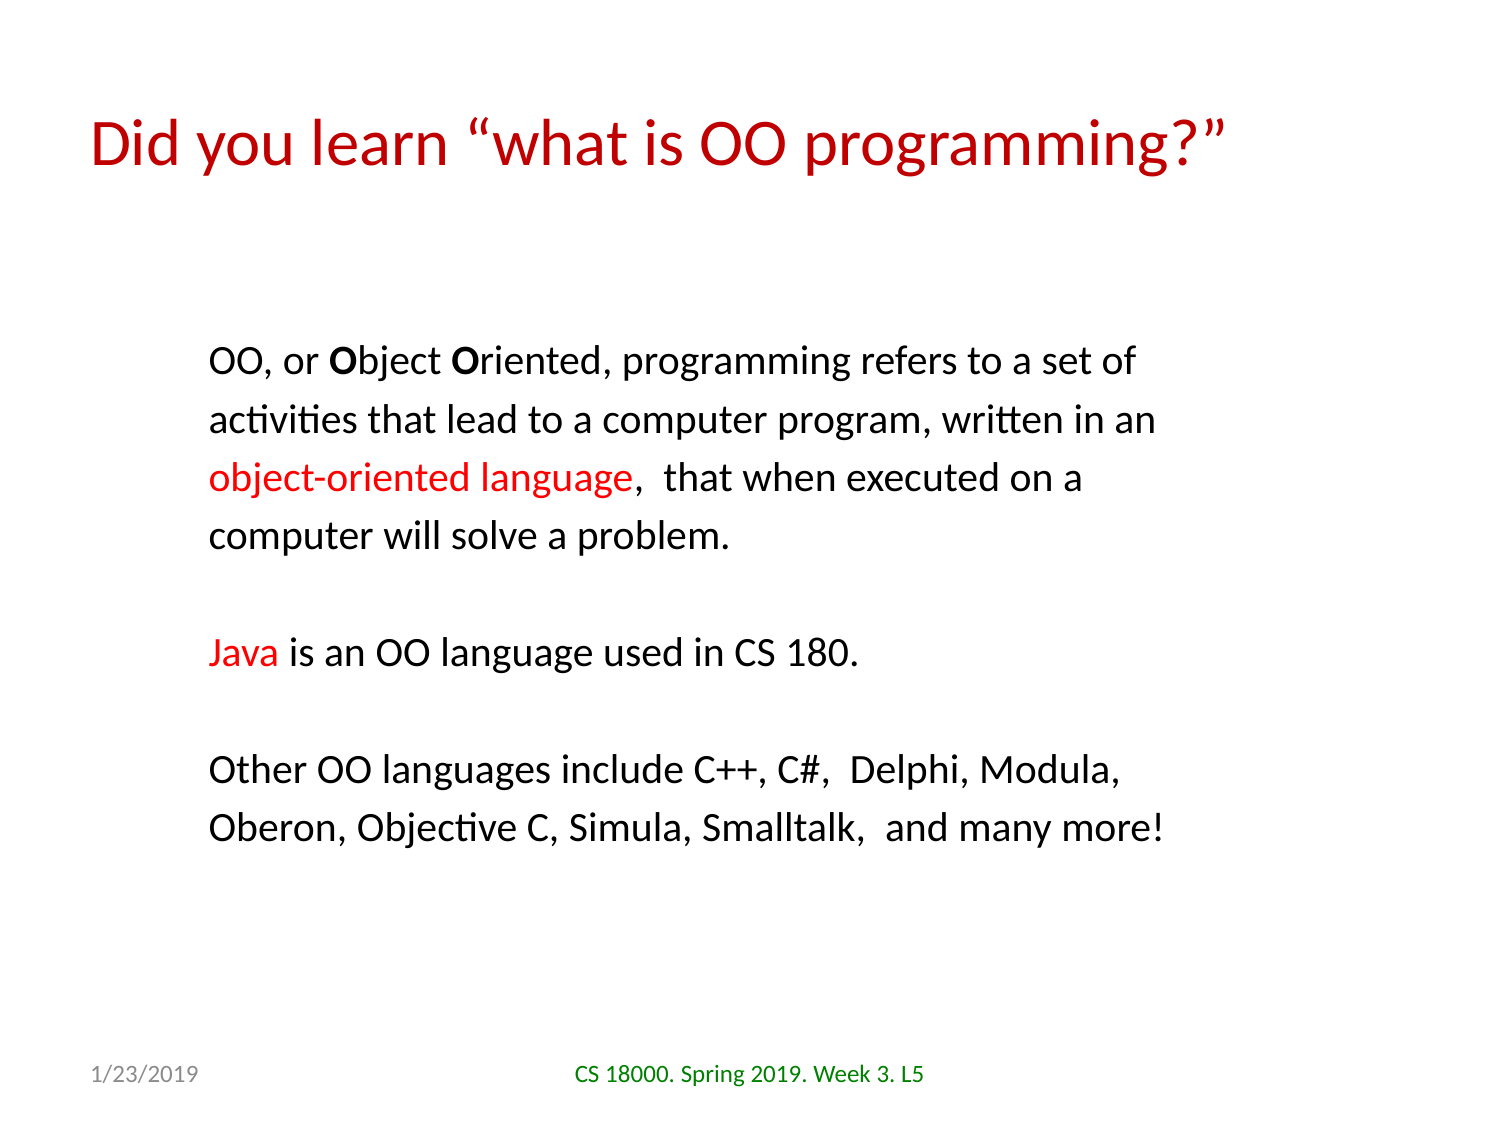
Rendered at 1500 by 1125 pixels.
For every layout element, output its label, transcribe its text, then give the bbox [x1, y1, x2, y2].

text_box OO, or Object Oriented, programming refers to a set of activities that lead to a computer program, written in an object-oriented language, that when executed on a computer will solve a problem. Java is an OO language used in CS 180. Other OO languages include C++, C#, Delphi, Modula, Oberon, Objective C, Simula, Smalltalk, and many more! [193, 317, 1189, 858]
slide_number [75, 1042, 425, 1103]
footer CS 18000. Spring 2019. Week 3. L5 [512, 1042, 988, 1103]
title Did you learn “what is OO programming?” [75, 45, 1425, 233]
